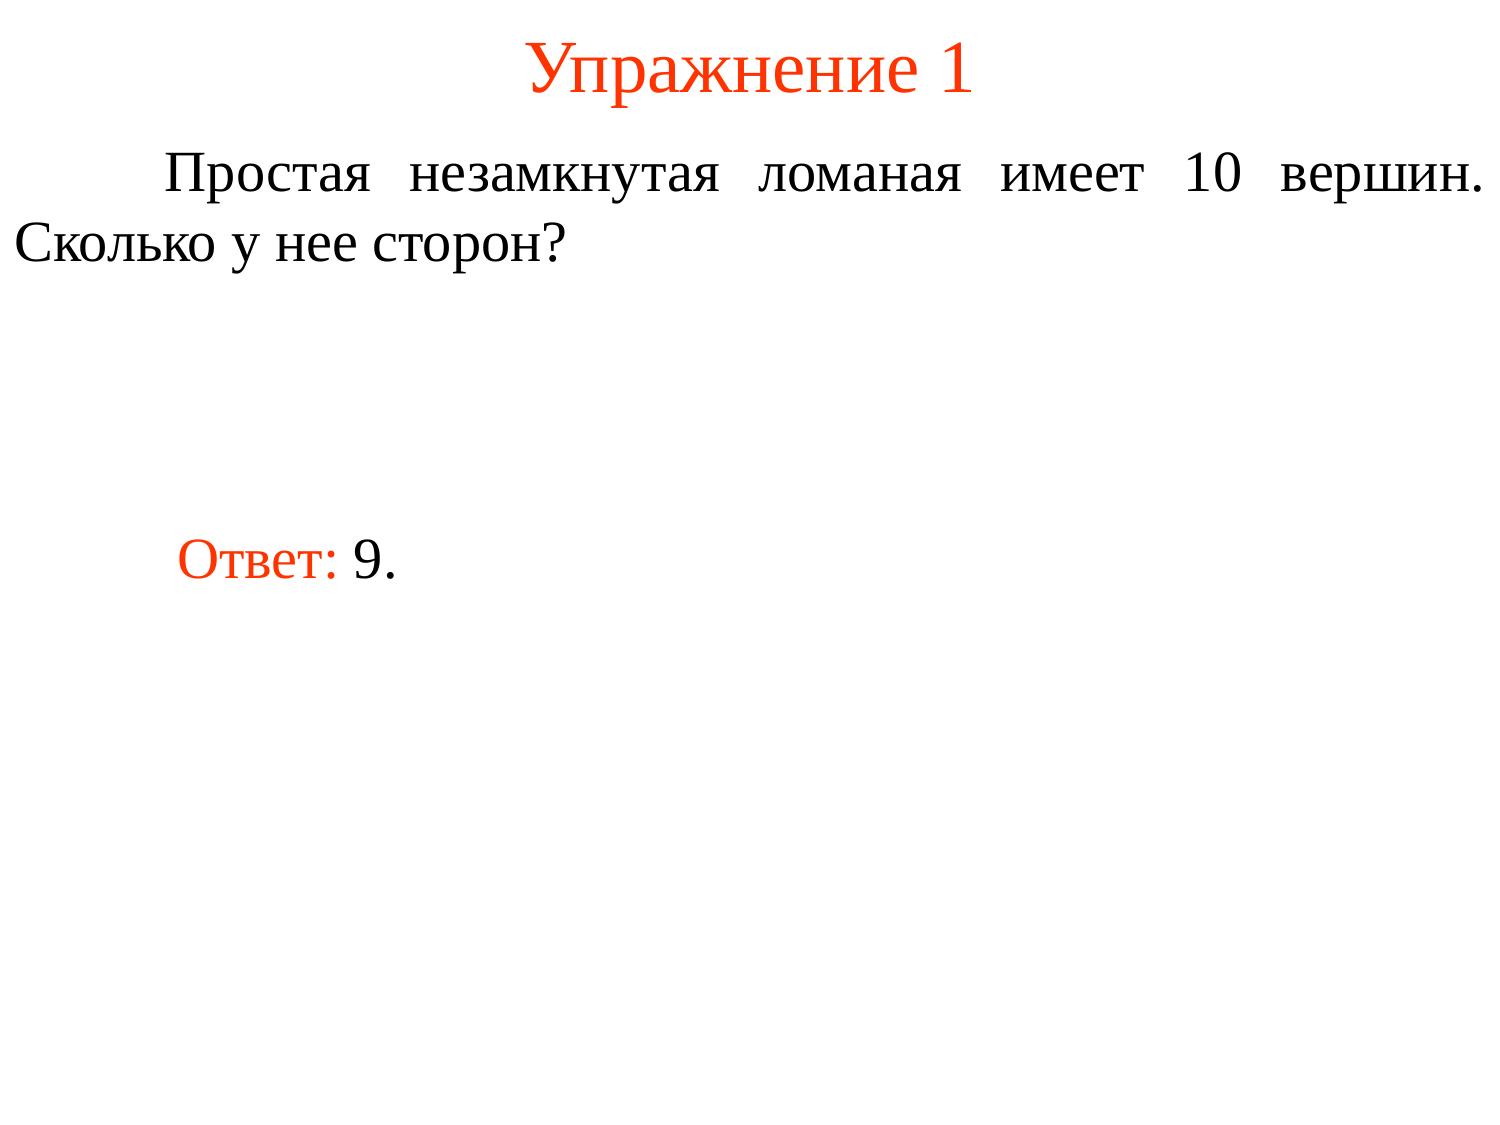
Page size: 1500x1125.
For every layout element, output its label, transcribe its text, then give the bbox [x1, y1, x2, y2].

text_box Ответ: 9. [162, 512, 738, 598]
title Упражнение 1 [112, 24, 1388, 100]
text_box Простая незамкнутая ломаная имеет 10 вершин. Сколько у нее сторон? [0, 125, 1500, 281]
